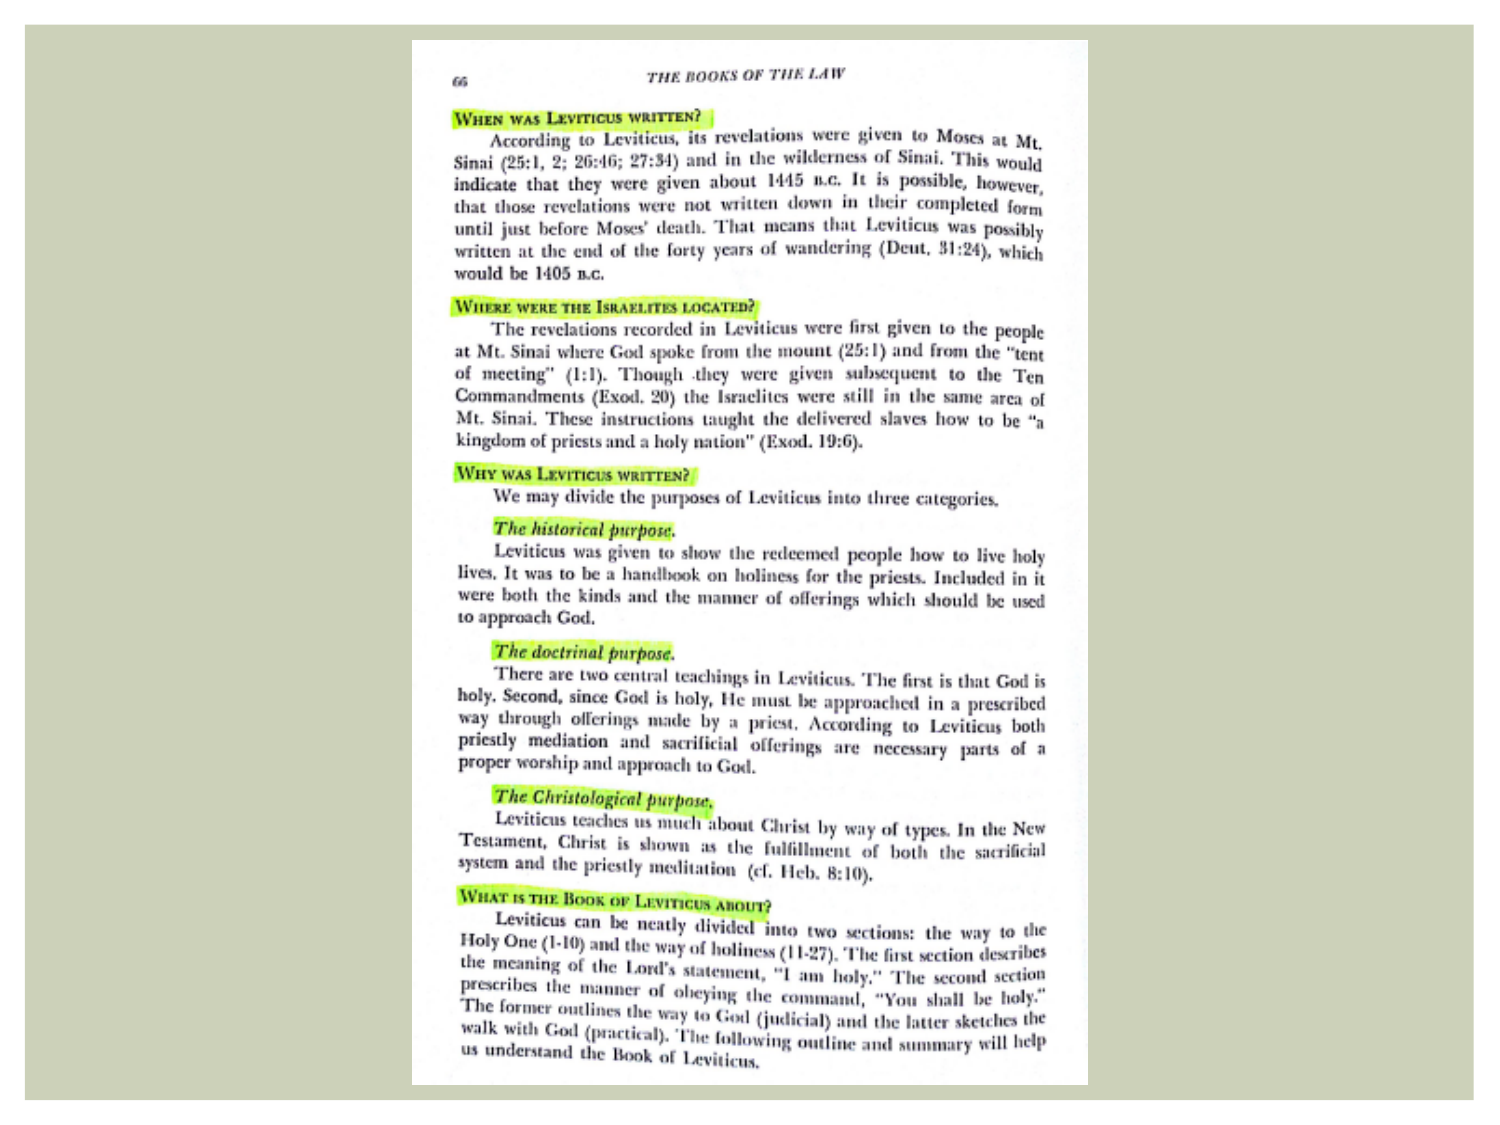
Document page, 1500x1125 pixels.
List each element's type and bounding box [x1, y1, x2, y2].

picture [412, 40, 1088, 1085]
